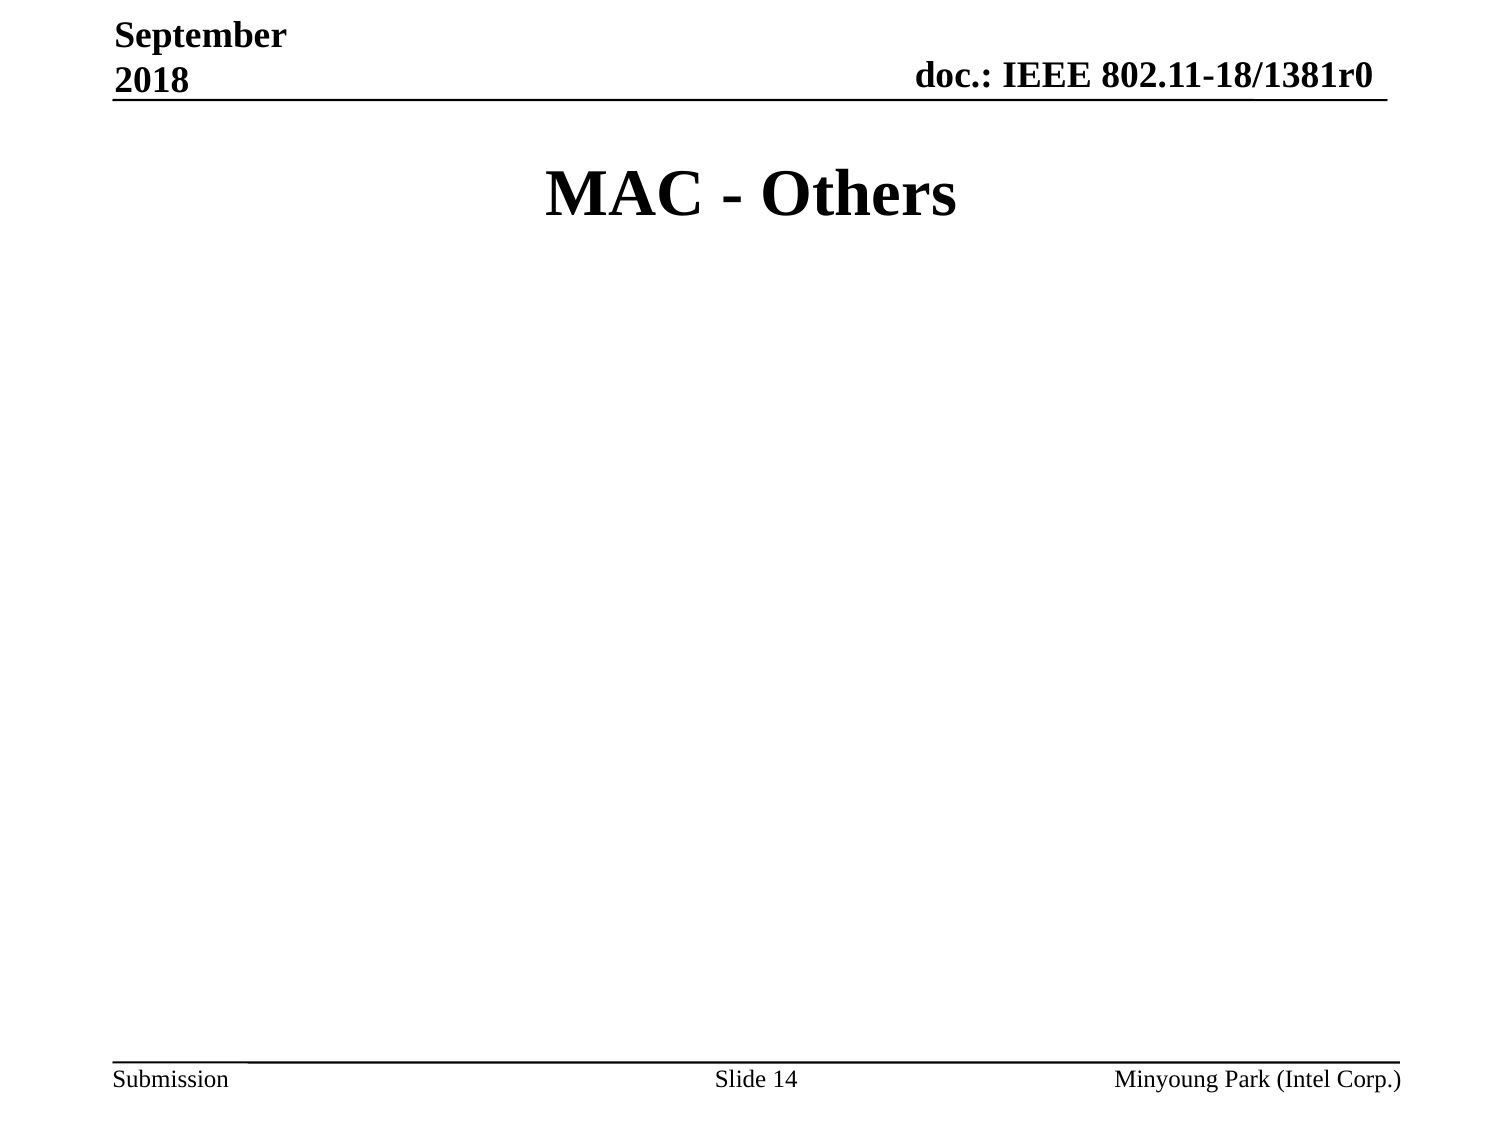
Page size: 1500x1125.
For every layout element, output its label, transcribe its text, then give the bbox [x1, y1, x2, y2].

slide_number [114, 54, 335, 101]
footer Minyoung Park (Intel Corp.) [949, 1061, 1402, 1093]
slide_number Slide 14 [712, 1061, 800, 1093]
title MAC - Others [114, 127, 1390, 250]
